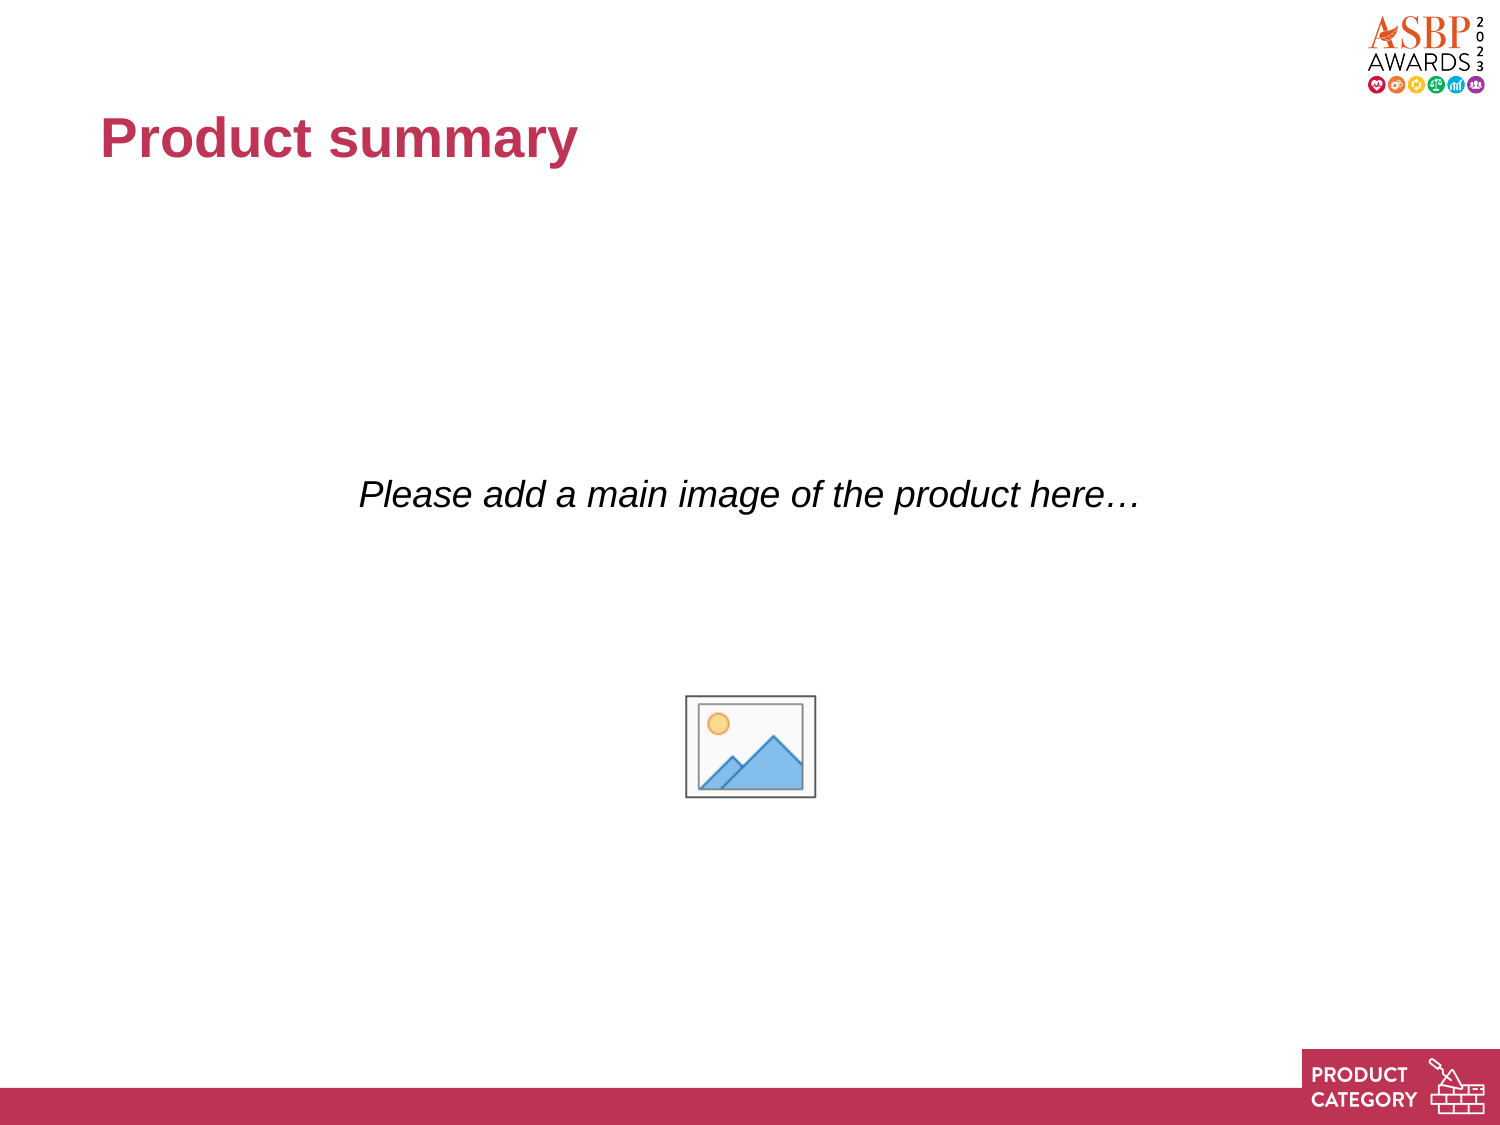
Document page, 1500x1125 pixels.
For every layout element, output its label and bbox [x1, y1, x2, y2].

picture [1363, 11, 1490, 99]
picture [1302, 1049, 1500, 1125]
picture [82, 462, 1419, 1032]
